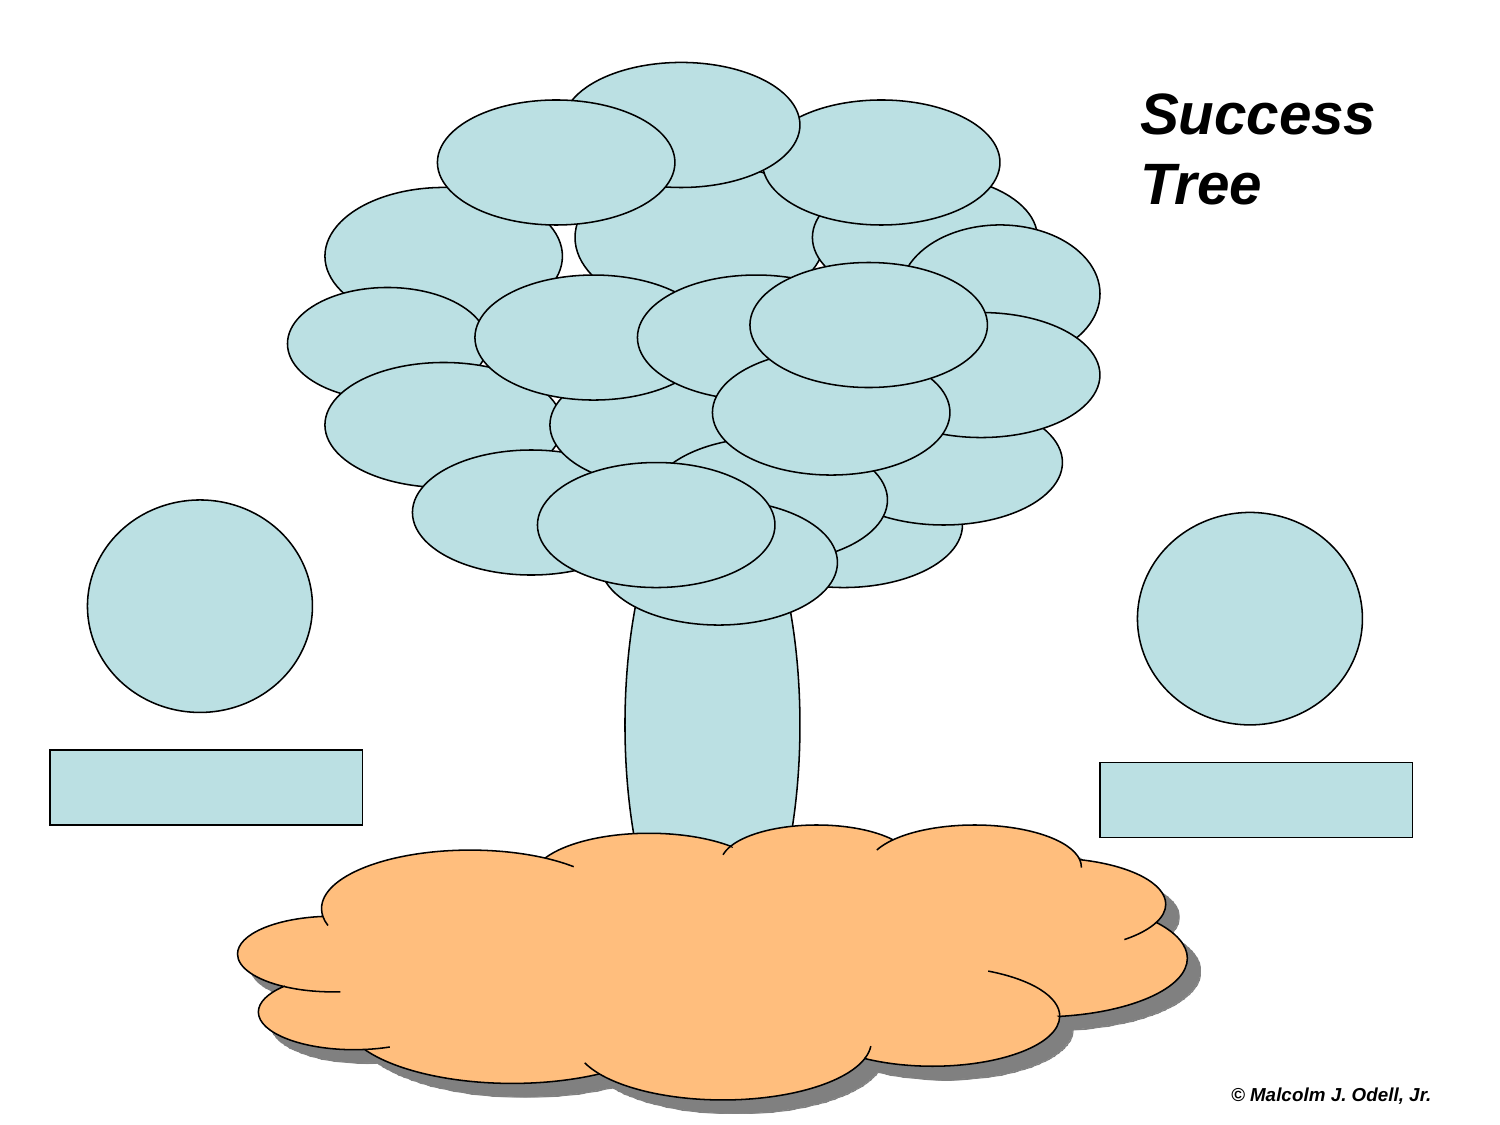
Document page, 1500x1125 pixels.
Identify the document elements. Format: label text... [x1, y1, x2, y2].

text_box [549, 384, 724, 472]
text_box [1137, 512, 1363, 725]
text_box [237, 825, 1188, 1100]
text_box [673, 441, 888, 552]
text_box [537, 462, 775, 588]
text_box [474, 275, 674, 401]
text_box [87, 499, 313, 713]
text_box [287, 287, 483, 394]
text_box [624, 608, 800, 846]
text_box [49, 749, 363, 825]
text_box [875, 429, 1063, 526]
text_box [749, 262, 988, 388]
text_box [605, 506, 838, 626]
text_box [828, 517, 963, 588]
text_box [712, 359, 950, 476]
footer © Malcolm J. Odell, Jr. [1187, 1074, 1476, 1104]
text_box [412, 450, 590, 576]
text_box [932, 312, 1100, 438]
text_box [812, 187, 1037, 266]
text_box [1099, 762, 1413, 838]
text_box [437, 99, 675, 225]
text_box [763, 99, 1000, 225]
title Success Tree [1124, 62, 1401, 231]
text_box [324, 187, 563, 319]
text_box [637, 275, 790, 397]
text_box [324, 362, 556, 487]
text_box [575, 172, 820, 291]
text_box [572, 62, 800, 188]
text_box [909, 224, 1101, 338]
